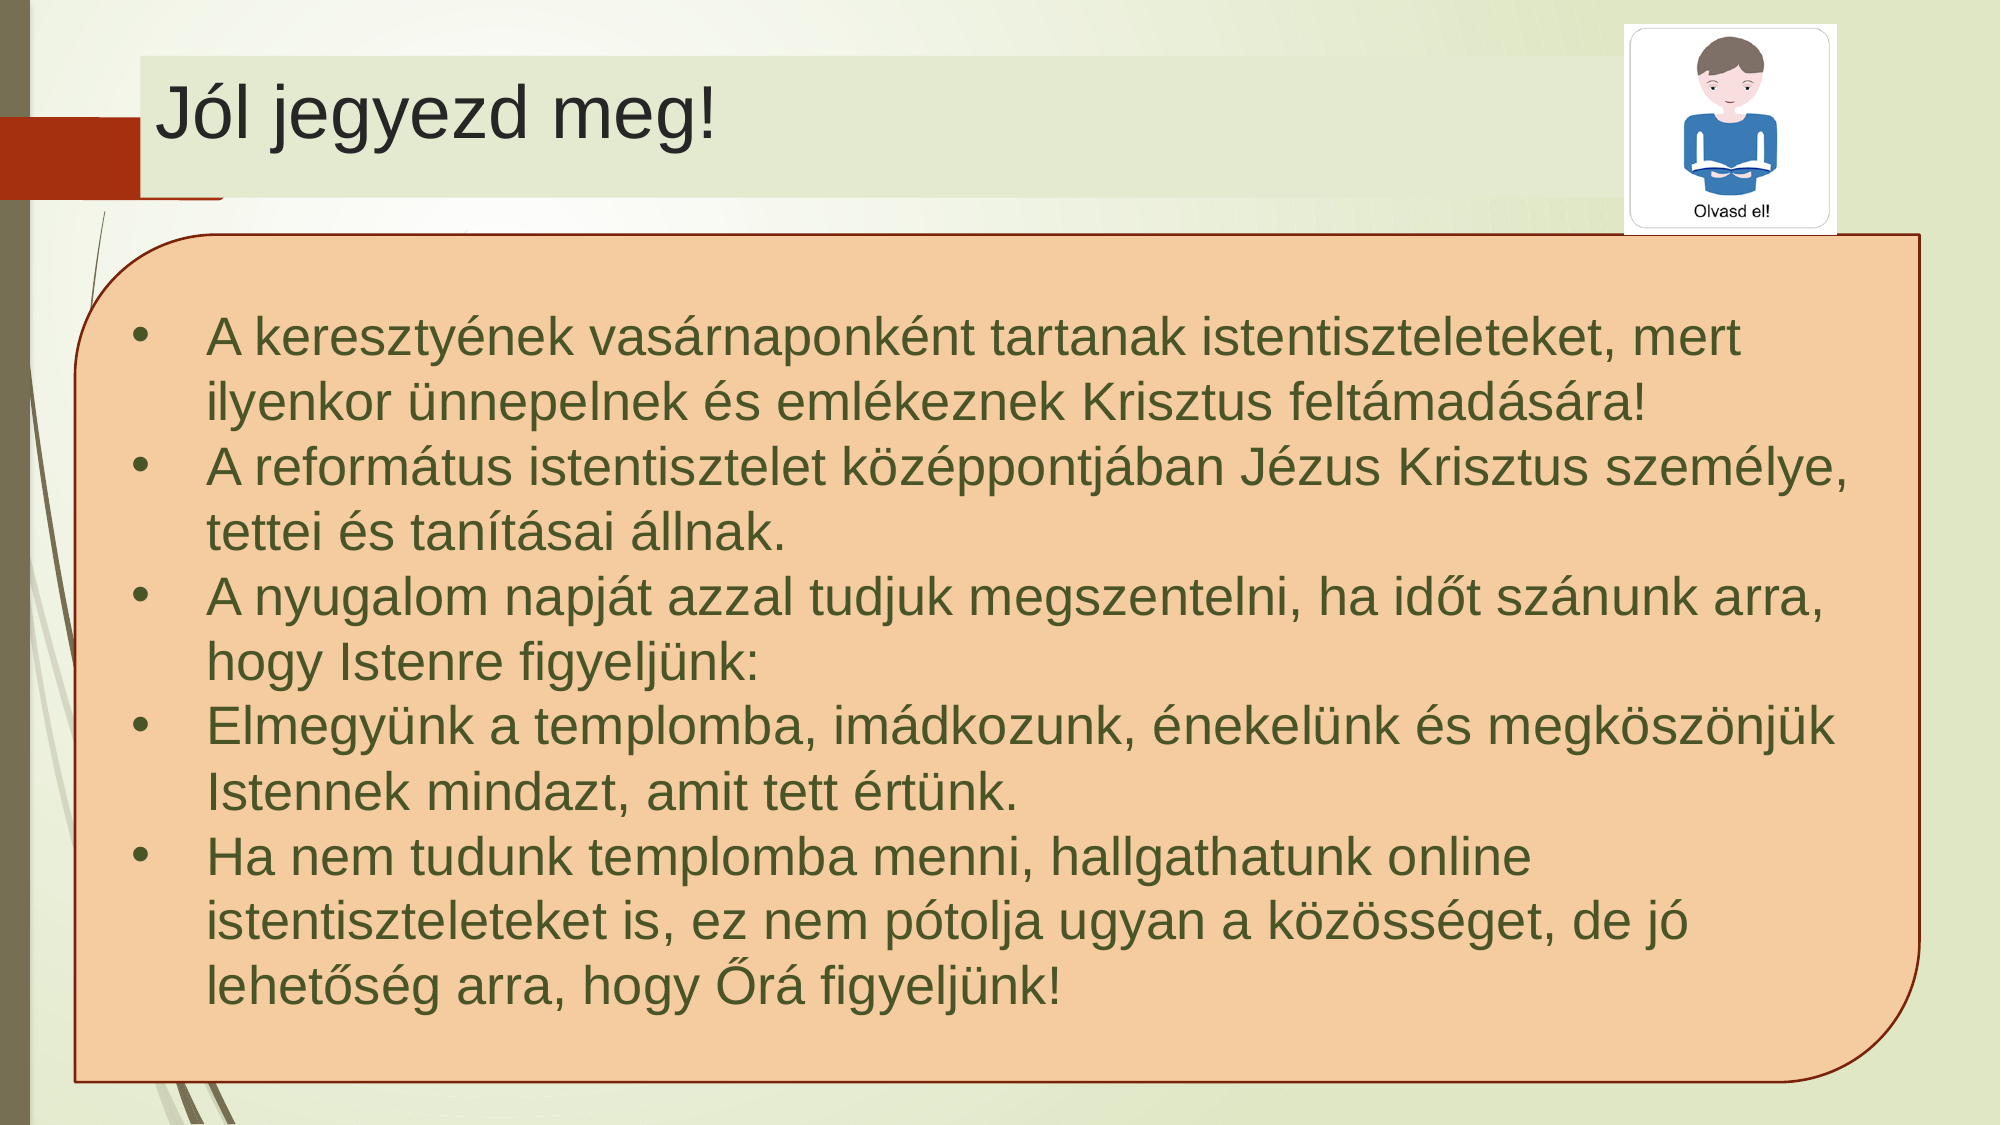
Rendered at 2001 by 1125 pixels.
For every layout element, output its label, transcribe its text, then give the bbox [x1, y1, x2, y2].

text_box A keresztyének vasárnaponként tartanak istentiszteleteket, mert ilyenkor ünnepelnek és emlékeznek Krisztus feltámadására! A református istentisztelet középpontjában Jézus Krisztus személye, tettei és tanításai állnak. A nyugalom napját azzal tudjuk megszentelni, ha időt szánunk arra, hogy Istenre figyeljünk: Elmegyünk a templomba, imádkozunk, énekelünk és megköszönjük Istennek mindazt, amit tett értünk. Ha nem tudunk templomba menni, hallgathatunk online istentiszteleteket is, ez nem pótolja ugyan a közösséget, de jó lehetőség arra, hogy Őrá figyeljünk! [73, 233, 1921, 1084]
picture [1624, 24, 1837, 235]
title Jól jegyezd meg! [140, 55, 1619, 198]
